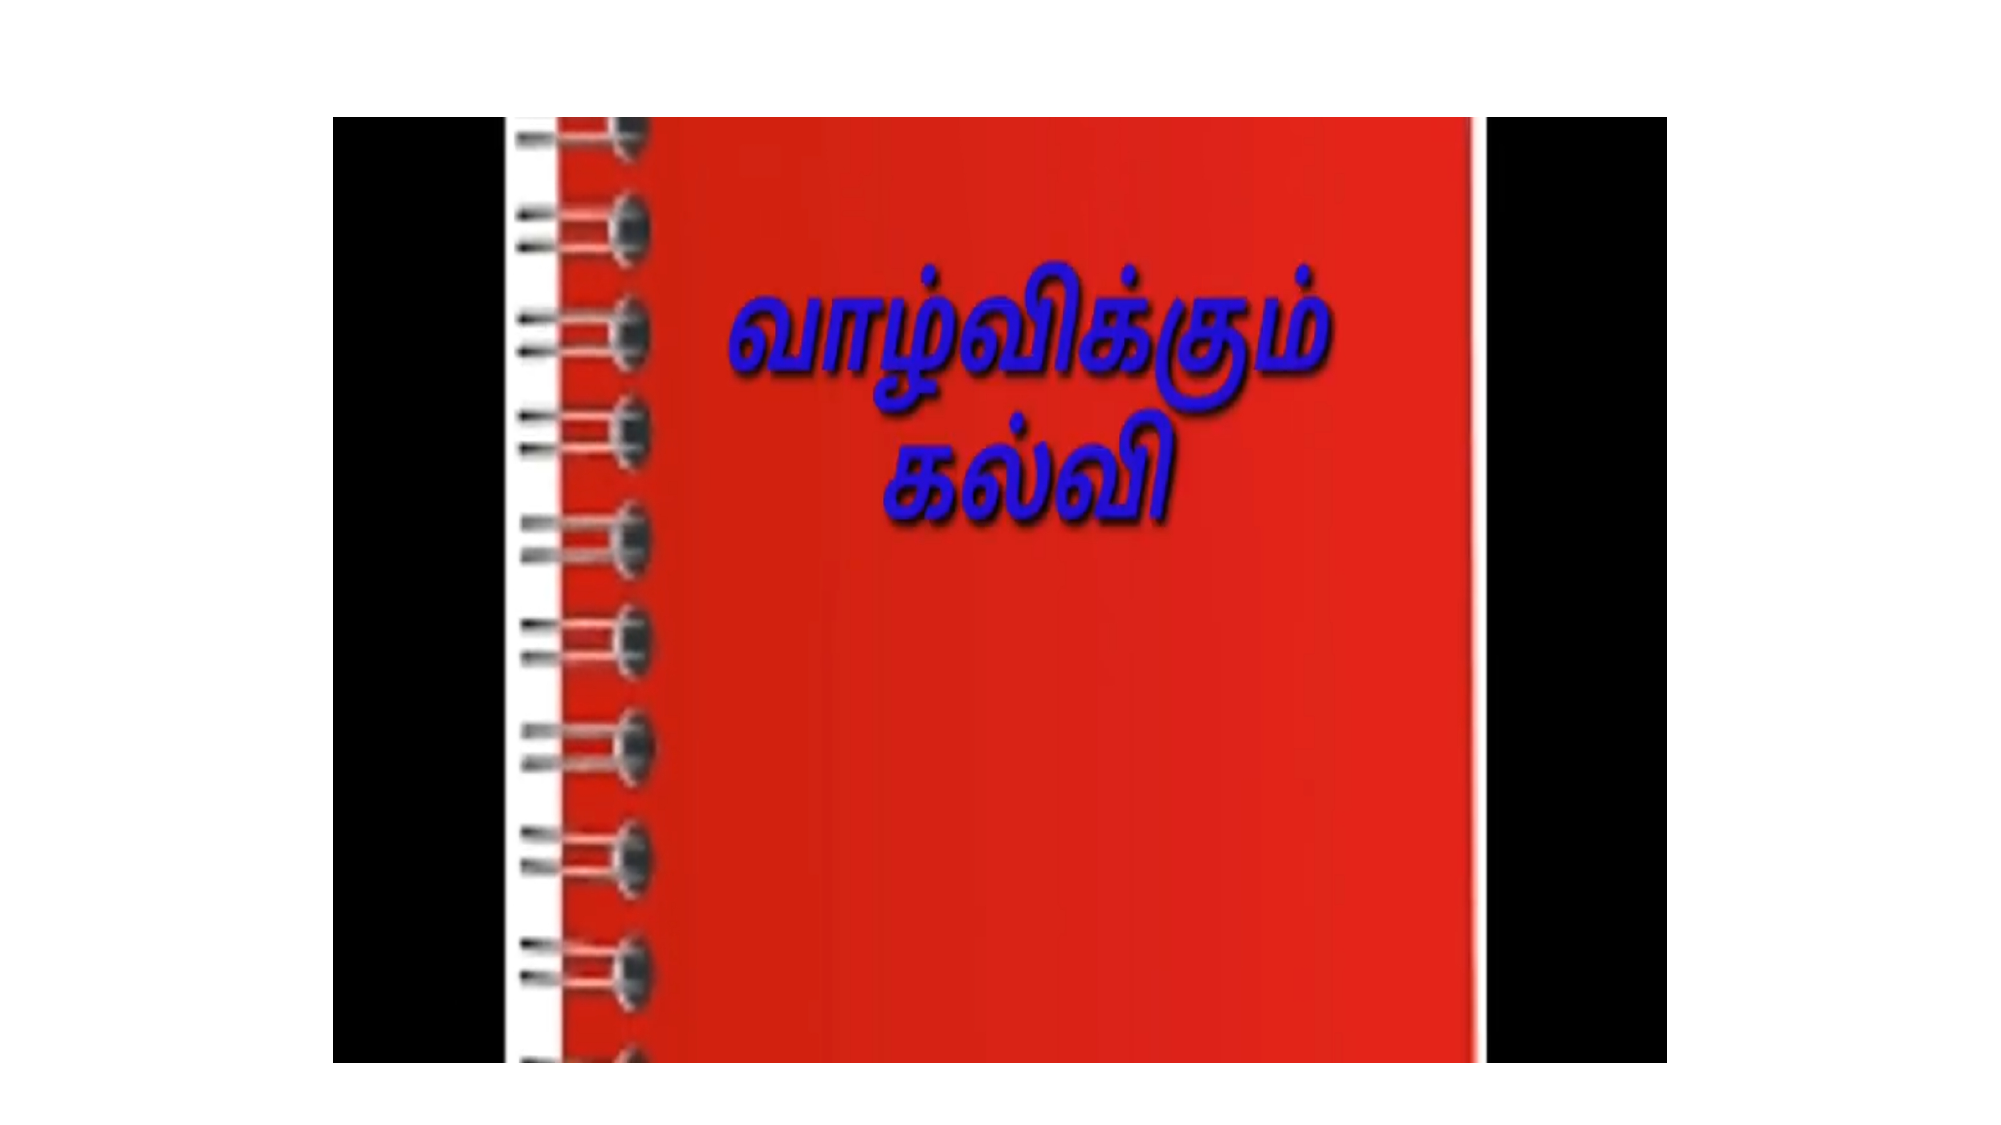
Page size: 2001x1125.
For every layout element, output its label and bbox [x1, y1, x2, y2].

picture [333, 117, 1667, 1063]
